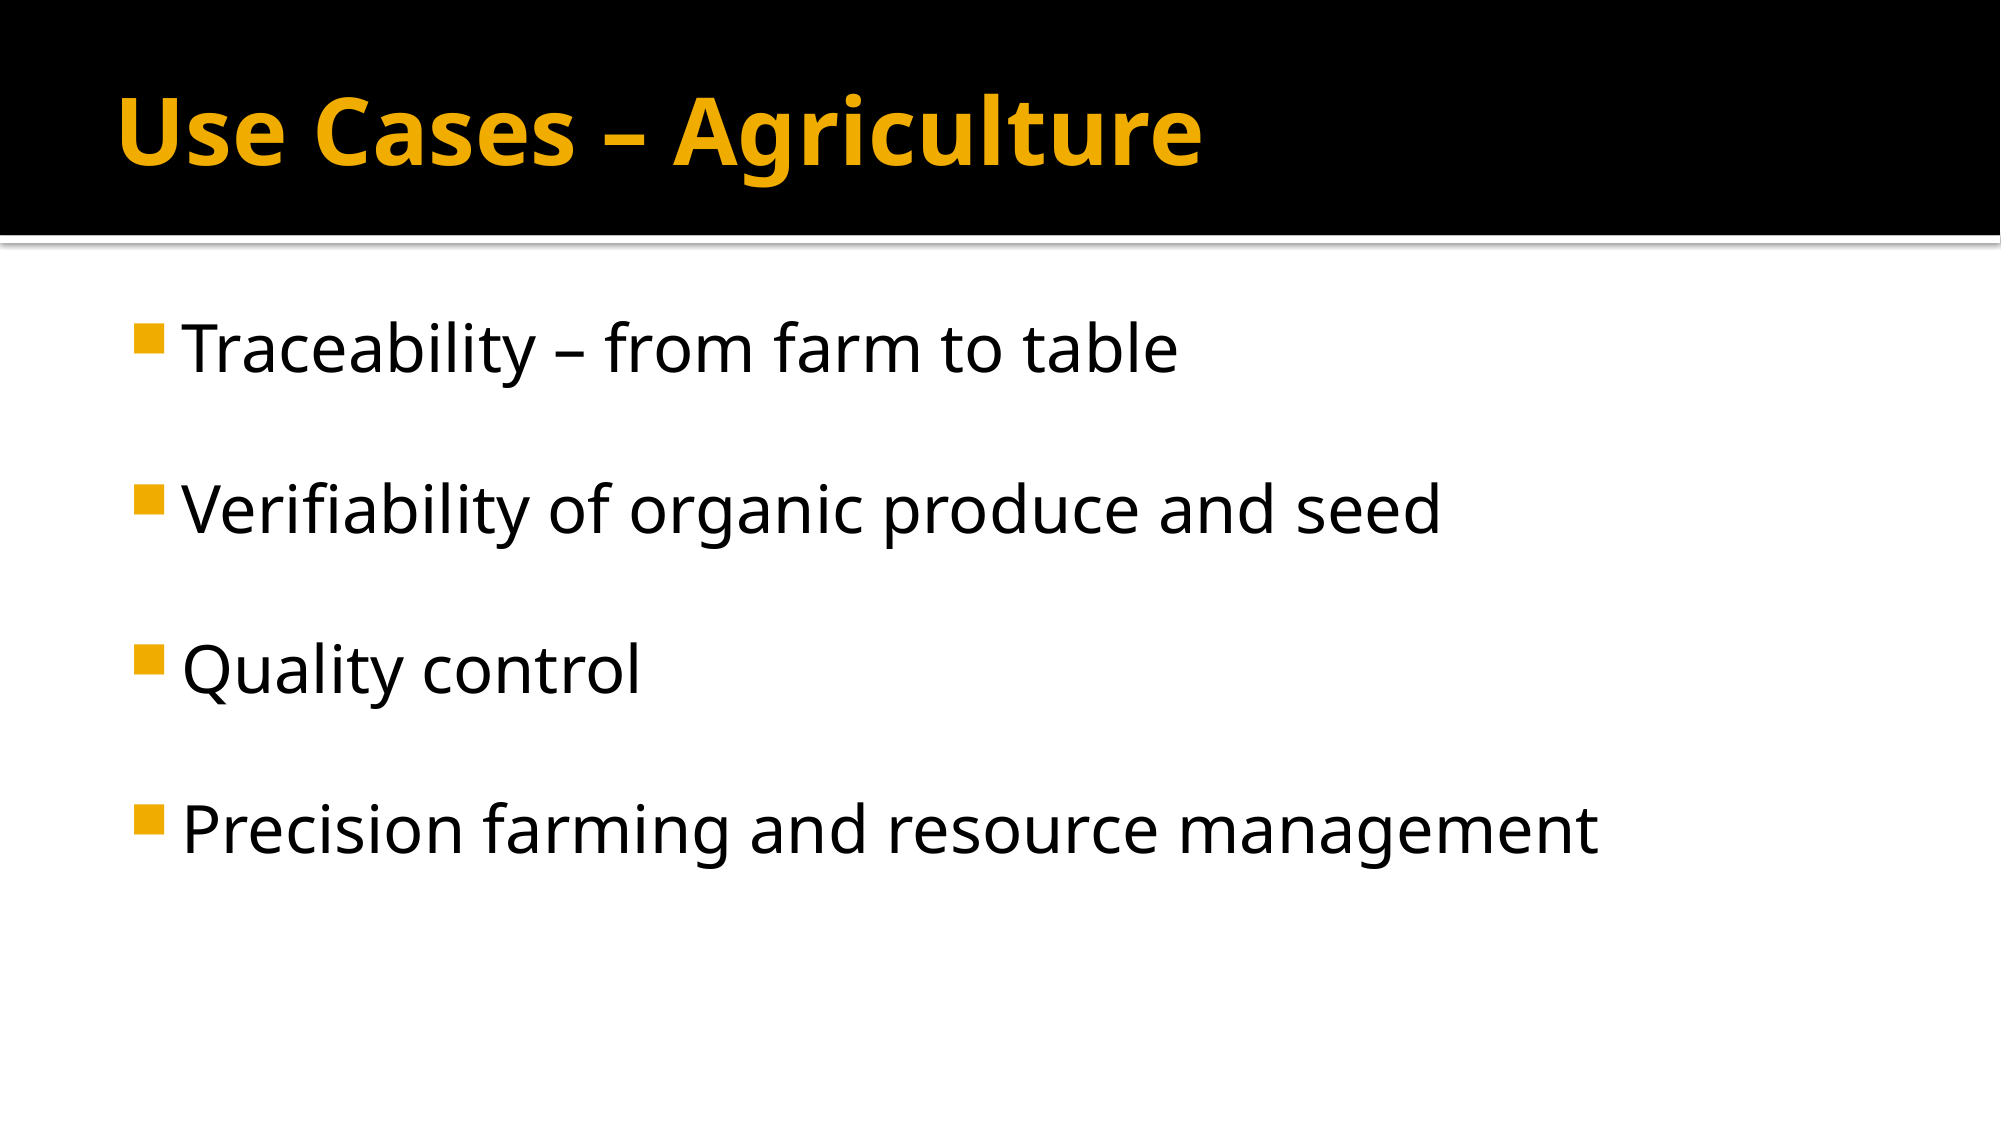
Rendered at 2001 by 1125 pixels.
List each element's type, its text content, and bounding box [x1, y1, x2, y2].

title Use Cases – Agriculture [99, 25, 1900, 231]
list Traceability – from farm to table Verifiability of organic produce and seed Quality control Precision farming and resource management [99, 291, 1900, 1050]
